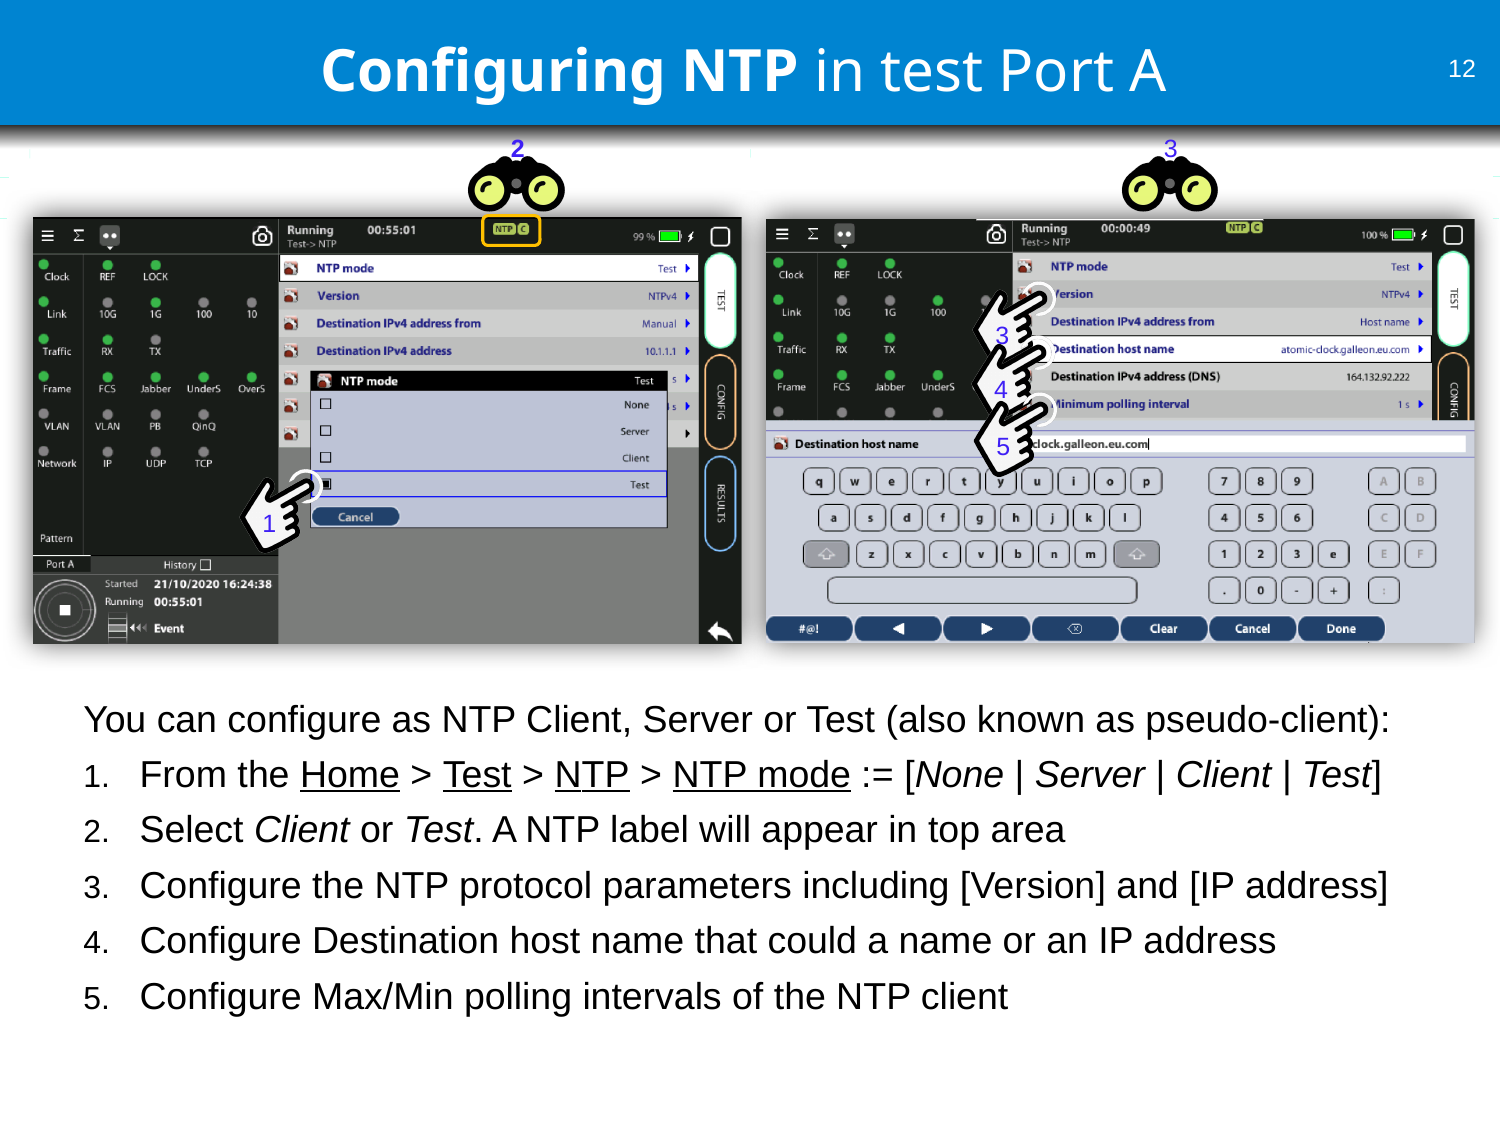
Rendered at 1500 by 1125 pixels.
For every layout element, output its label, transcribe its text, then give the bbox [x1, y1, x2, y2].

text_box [967, 332, 1065, 389]
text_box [1112, 124, 1222, 222]
picture [32, 217, 742, 644]
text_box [968, 278, 1067, 333]
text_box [459, 124, 569, 222]
picture [765, 218, 1476, 643]
list You can configure as NTP Client, Server or Test (also known as pseudo-client): From the Home > Test > NTP > NTP mode := [None | Server | Client | Test] Select Client or Test. A NTP label will appear in top area Configure the NTP protocol parameters including [Version] and [IP address] Configure Destination host name that could a name or an IP address Configure Max/Min polling intervals of the NTP client [74, 686, 1451, 1100]
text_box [235, 465, 334, 546]
title Configuring NTP in test Port A [0, 0, 1500, 138]
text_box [969, 389, 1068, 469]
